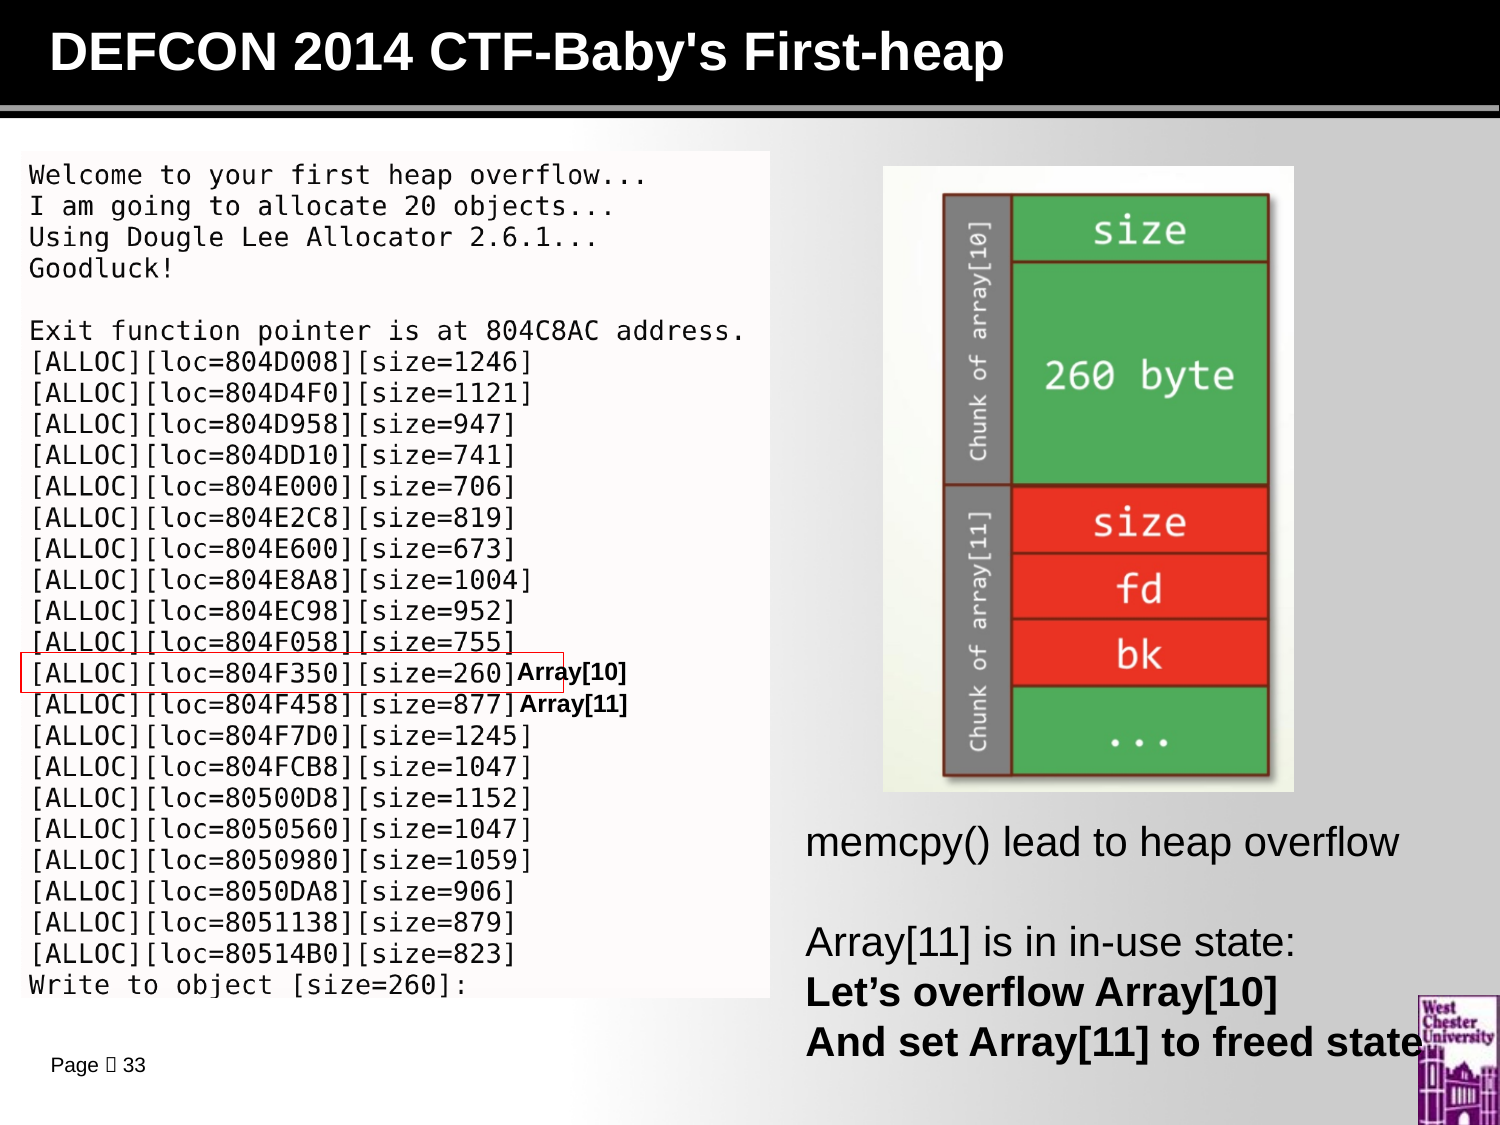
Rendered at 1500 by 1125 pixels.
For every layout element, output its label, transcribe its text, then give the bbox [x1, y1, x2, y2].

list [20, 151, 770, 998]
title DEFCON 2014 CTF-Baby's First-heap [49, 16, 1447, 123]
text_box memcpy() lead to heap overflow Array[11] is in in-use state: Let’s overflow Array[10] And set Array[11] to freed state [790, 807, 1440, 1073]
picture [0, 0, 1500, 1125]
